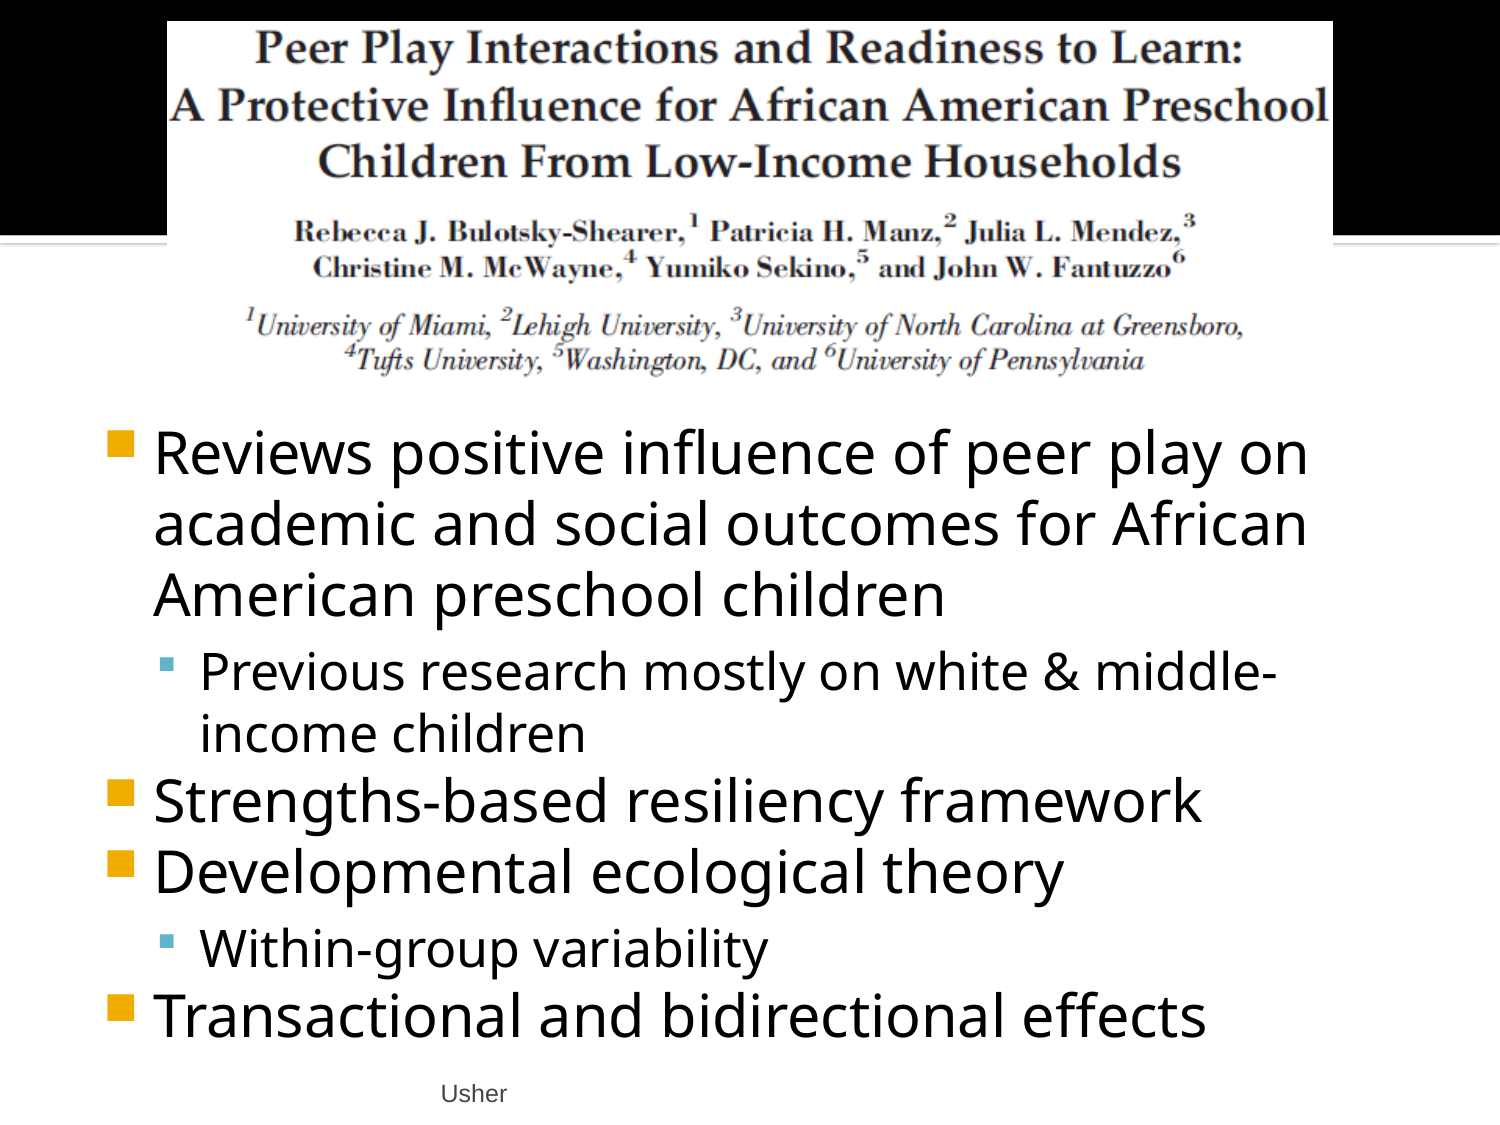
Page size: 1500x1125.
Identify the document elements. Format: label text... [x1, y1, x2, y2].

list Reviews positive influence of peer play on academic and social outcomes for African American preschool children Previous research mostly on white & middle-income children Strengths-based resiliency framework Developmental ecological theory Within-group variability Transactional and bidirectional effects [75, 399, 1425, 1063]
footer Usher [433, 1062, 1337, 1108]
picture [167, 20, 1333, 382]
